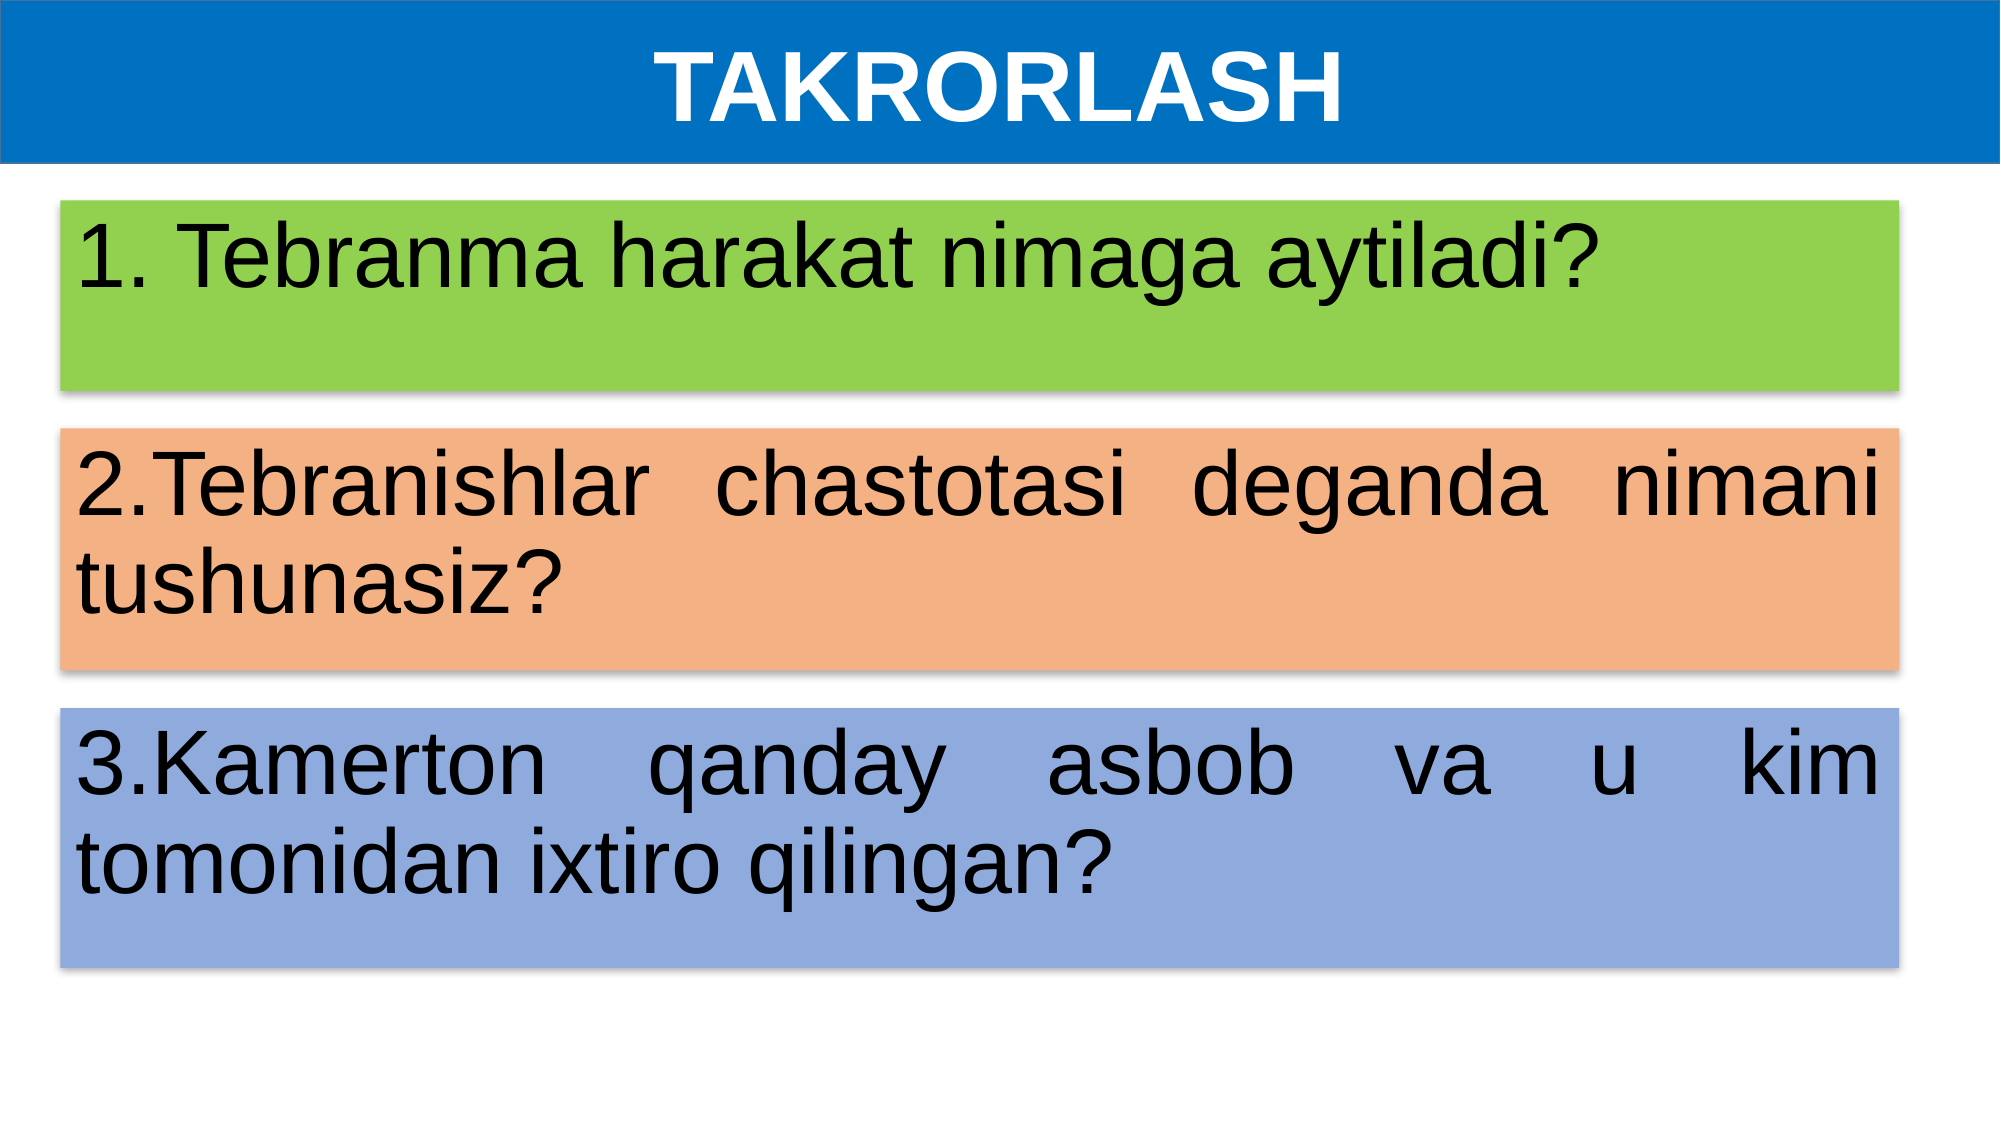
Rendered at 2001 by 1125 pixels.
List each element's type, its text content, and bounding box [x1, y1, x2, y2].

text_box 2.Tebranishlar chastotasi deganda nimani tushunasiz? [60, 428, 1900, 671]
text_box 3.Kamerton qanday asbob va u kim tomonidan ixtiro qilingan? [60, 708, 1900, 968]
text_box TAKRORLASH [0, 0, 2000, 164]
text_box 1. Tebranma harakat nimaga aytiladi? [60, 200, 1900, 391]
